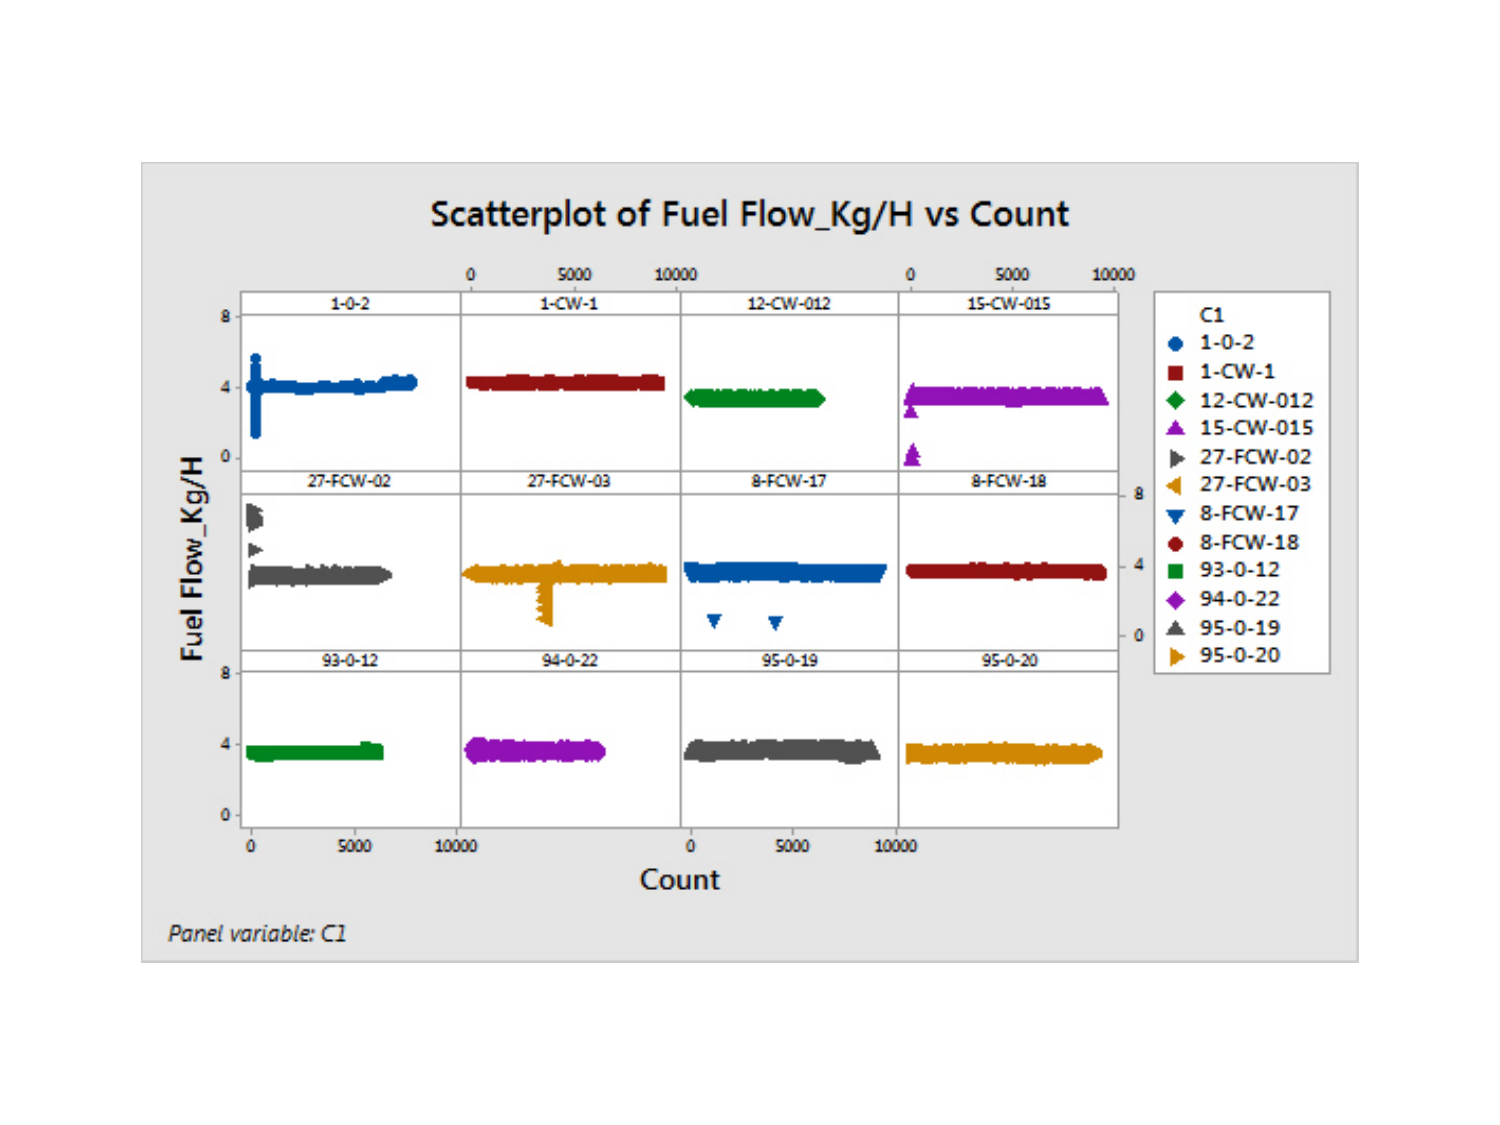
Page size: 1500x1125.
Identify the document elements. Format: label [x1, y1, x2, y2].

picture [141, 162, 1359, 963]
